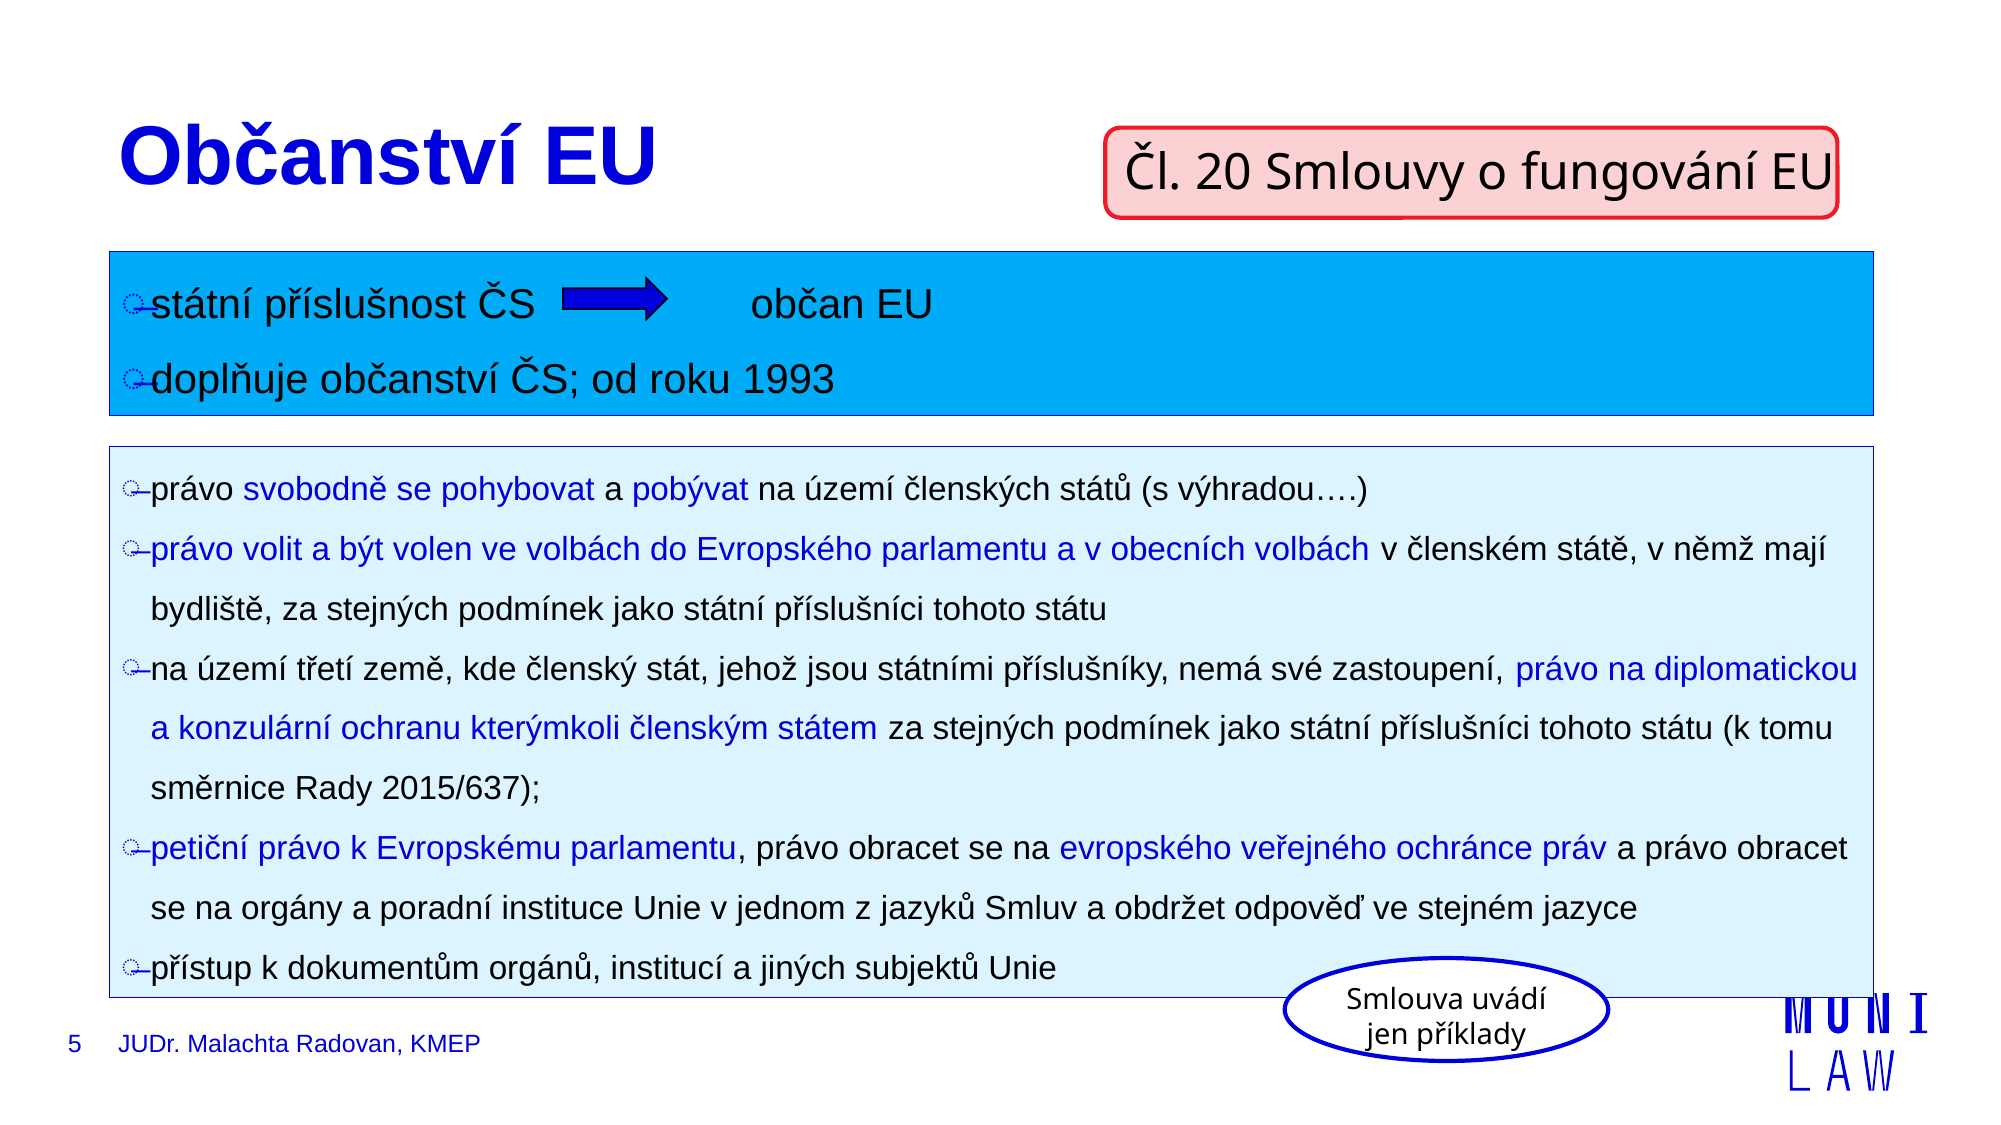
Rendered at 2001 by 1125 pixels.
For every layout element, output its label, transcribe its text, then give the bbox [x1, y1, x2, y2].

text_box [562, 277, 667, 320]
list právo svobodně se pohybovat a pobývat na území členských států (s výhradou….) právo volit a být volen ve volbách do Evropského parlamentu a v obecních volbách v členském státě, v němž mají bydliště, za stejných podmínek jako státní příslušníci tohoto státu na území třetí země, kde členský stát, jehož jsou státními příslušníky, nemá své zastoupení, právo na diplomatickou a konzulární ochranu kterýmkoli členským státem za stejných podmínek jako státní příslušníci tohoto státu (k tomu směrnice Rady 2015/637); petiční právo k Evropskému parlamentu, právo obracet se na evropského veřejného ochránce práv a právo obracet se na orgány a poradní instituce Unie v jednom z jazyků Smluv a obdržet odpověď ve stejném jazyce přístup k dokumentům orgánů, institucí a jiných subjektů Unie [109, 446, 1874, 998]
text_box Smlouva uvádí jen příklady [1282, 955, 1611, 1064]
slide_number 5 [67, 1021, 110, 1063]
title Občanství EU [118, 118, 1883, 193]
text_box státní příslušnost ČS občan EU doplňuje občanství ČS; od roku 1993 [109, 251, 1874, 416]
text_box Čl. 20 Smlouvy o fungování EU [1103, 125, 1840, 220]
footer JUDr. Malachta Radovan, KMEP [118, 1021, 1413, 1063]
